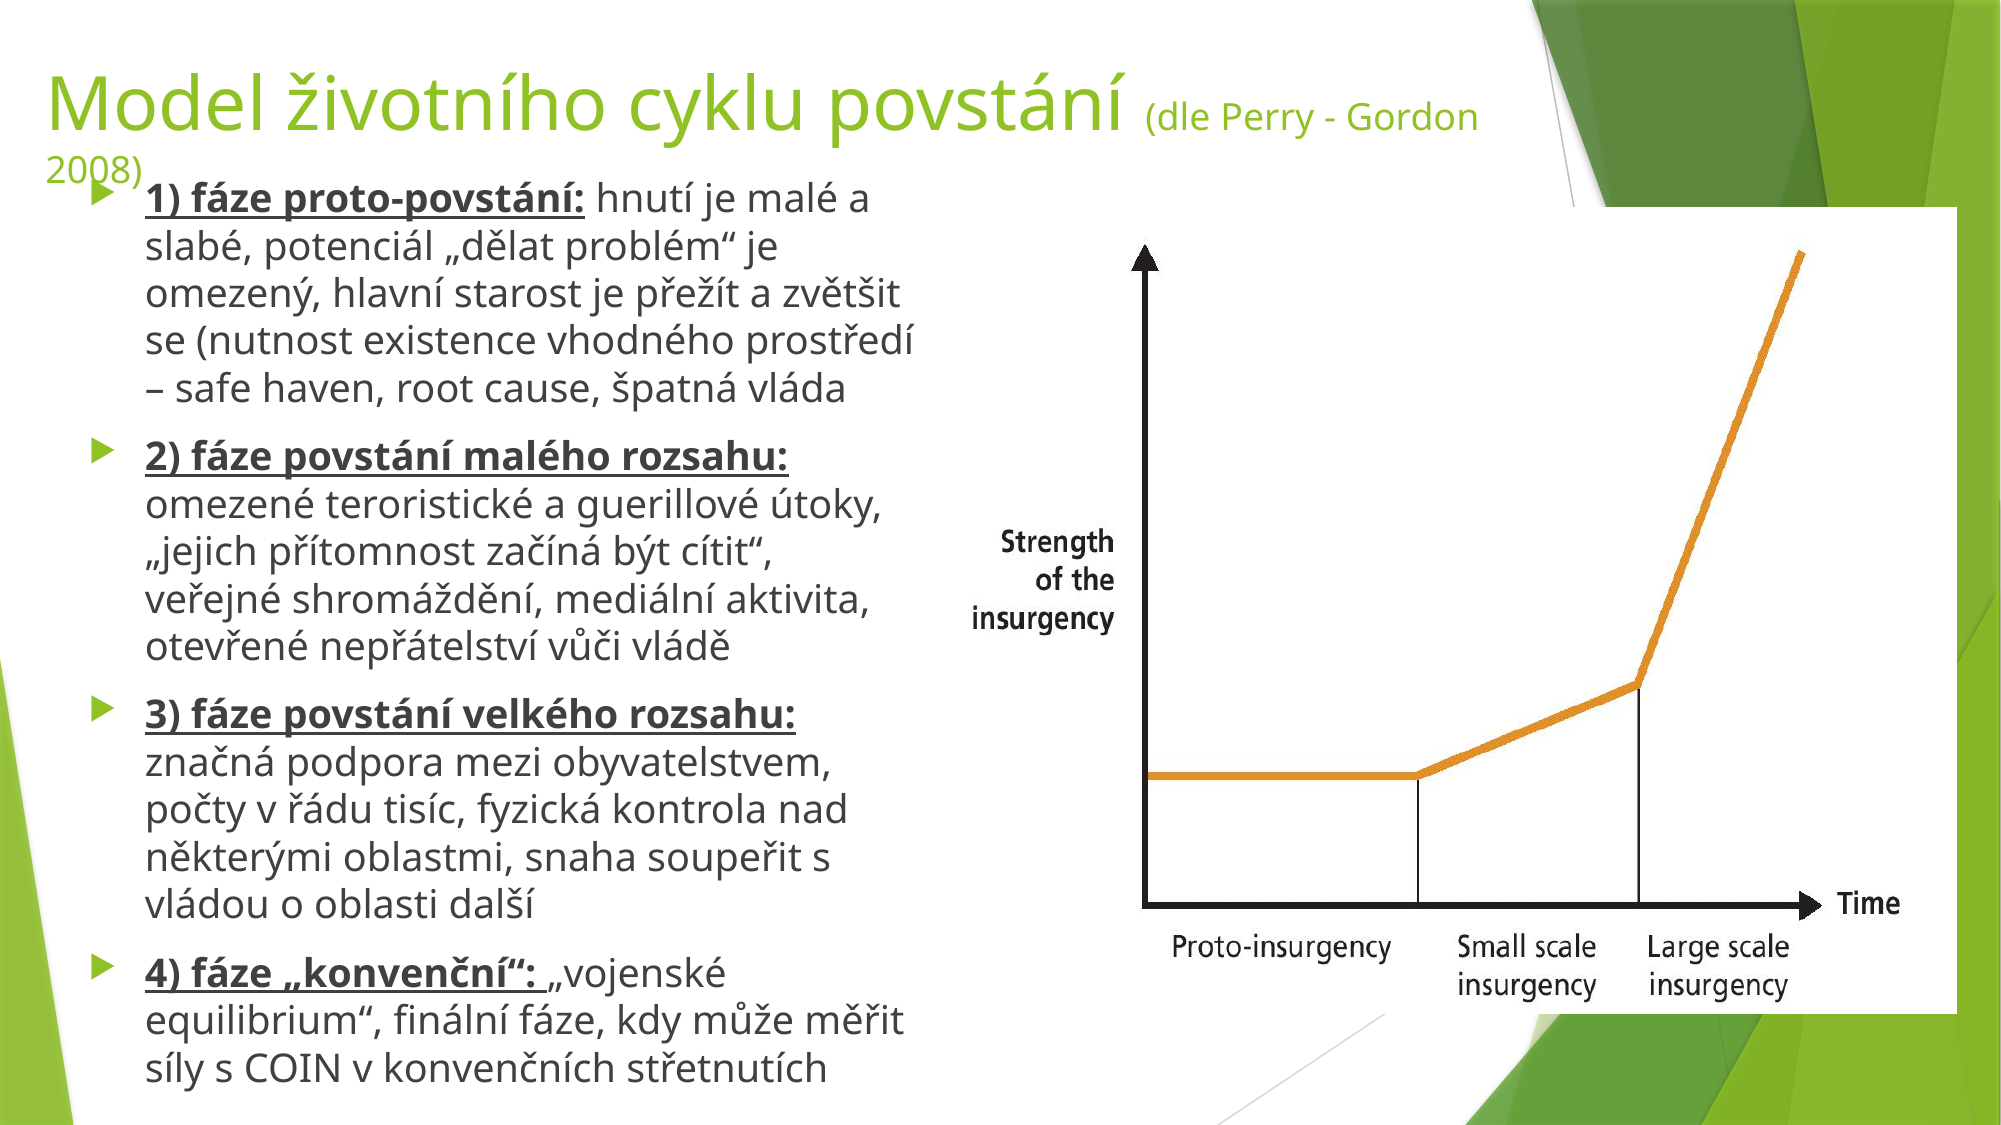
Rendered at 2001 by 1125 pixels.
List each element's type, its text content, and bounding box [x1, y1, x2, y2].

title Model životního cyklu povstání (dle Perry - Gordon 2008) [30, 48, 1602, 166]
list 1) fáze proto-povstání: hnutí je malé a slabé, potenciál „dělat problém“ je omezený, hlavní starost je přežít a zvětšit se (nutnost existence vhodného prostředí – safe haven, root cause, špatná vláda 2) fáze povstání malého rozsahu: omezené teroristické a guerillové útoky, „jejich přítomnost začíná být cítit“, veřejné shromáždění, mediální aktivita, otevřené nepřátelství vůči vládě 3) fáze povstání velkého rozsahu: značná podpora mezi obyvatelstvem, počty v řádu tisíc, fyzická kontrola nad některými oblastmi, snaha soupeřit s vládou o oblasti další 4) fáze „konvenční“: „vojenské equilibrium“, finální fáze, kdy může měřit síly s COIN v konvenčních střetnutích [73, 165, 936, 1056]
picture [935, 206, 1958, 1015]
